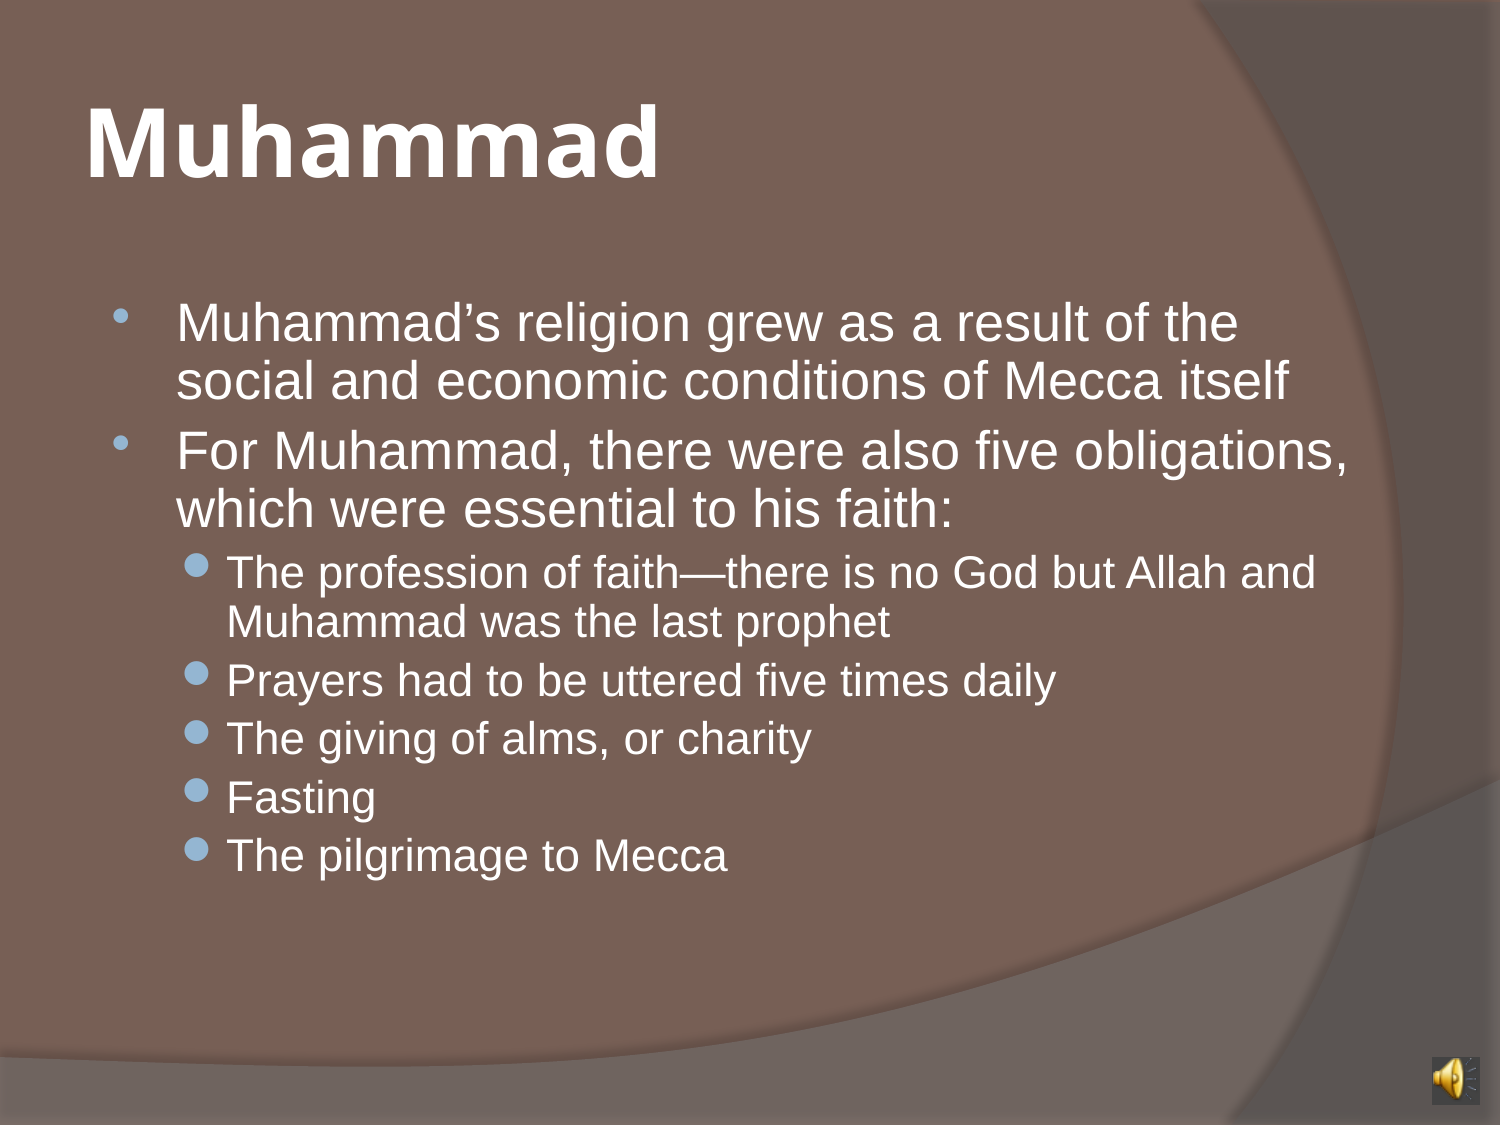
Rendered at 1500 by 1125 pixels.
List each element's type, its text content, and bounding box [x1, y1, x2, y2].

title Muhammad [75, 45, 1300, 233]
picture [1430, 1055, 1482, 1107]
list Muhammad’s religion grew as a result of the social and economic conditions of Mecca itself For Muhammad, there were also five obligations, which were essential to his faith: The profession of faith—there is no God but Allah and Muhammad was the last prophet Prayers had to be uttered five times daily The giving of alms, or charity Fasting The pilgrimage to Mecca [92, 287, 1406, 1063]
